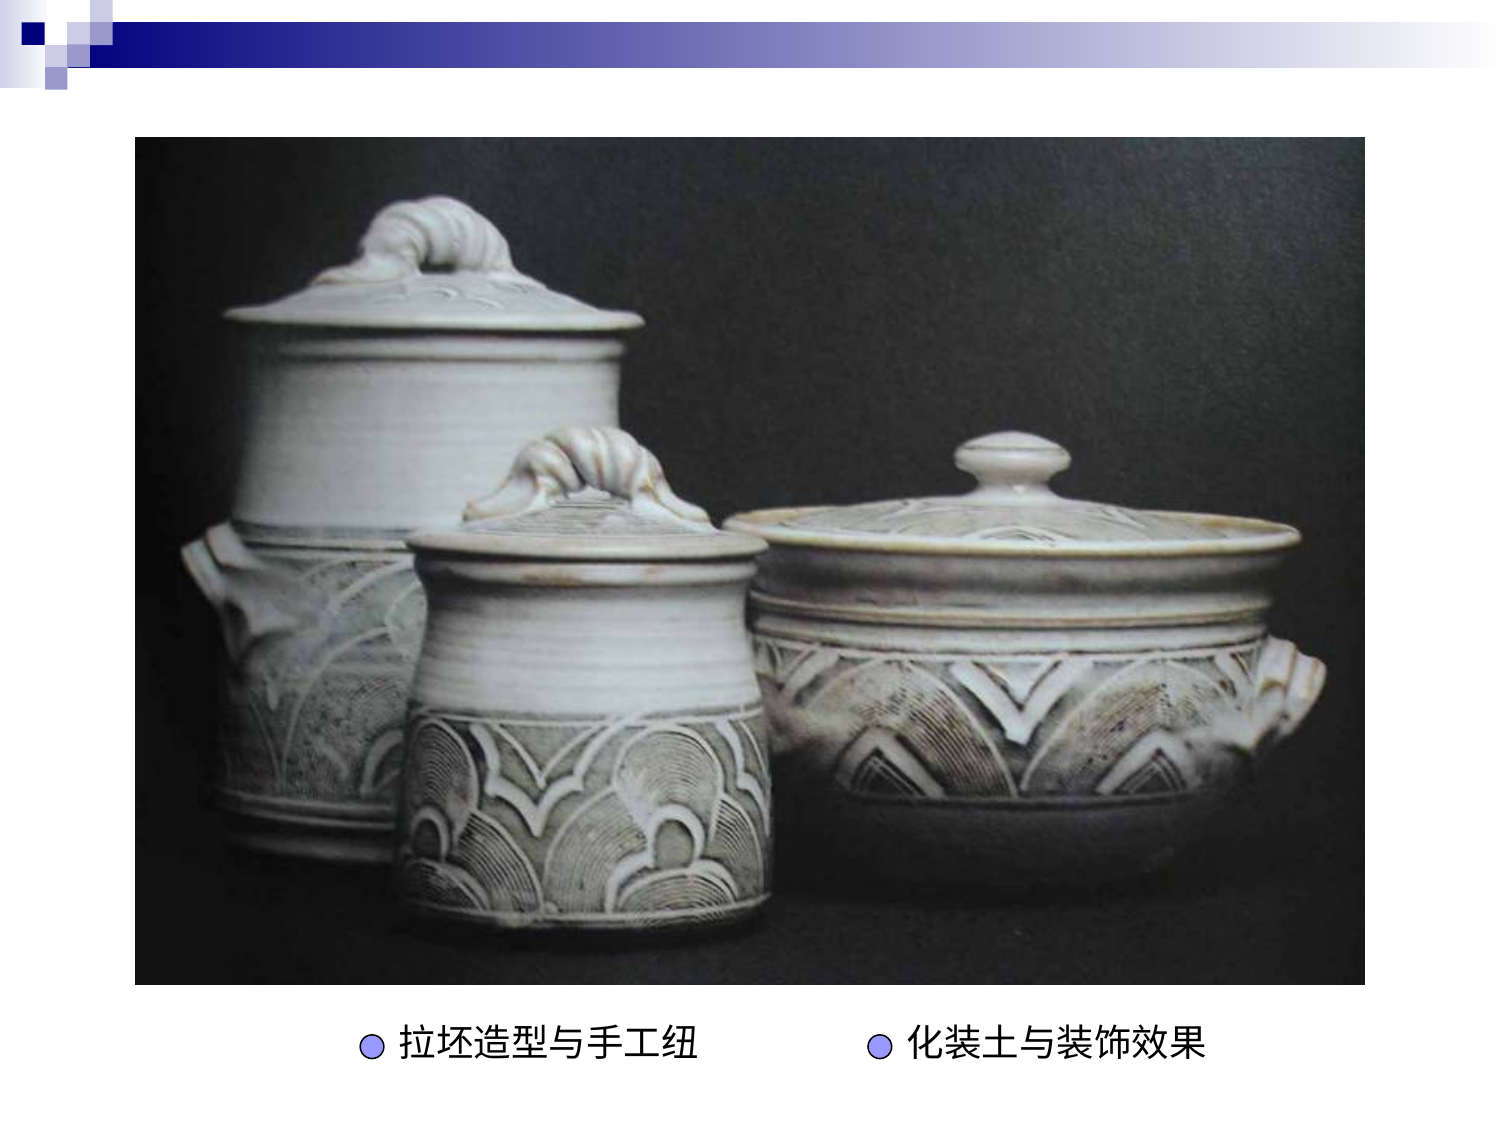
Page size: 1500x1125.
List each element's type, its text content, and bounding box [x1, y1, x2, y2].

text_box 化装土与装饰效果 [891, 1011, 1222, 1072]
picture [135, 137, 1365, 985]
text_box [360, 1034, 384, 1059]
text_box 拉坯造型与手工纽 [384, 1011, 714, 1072]
text_box [867, 1034, 892, 1059]
